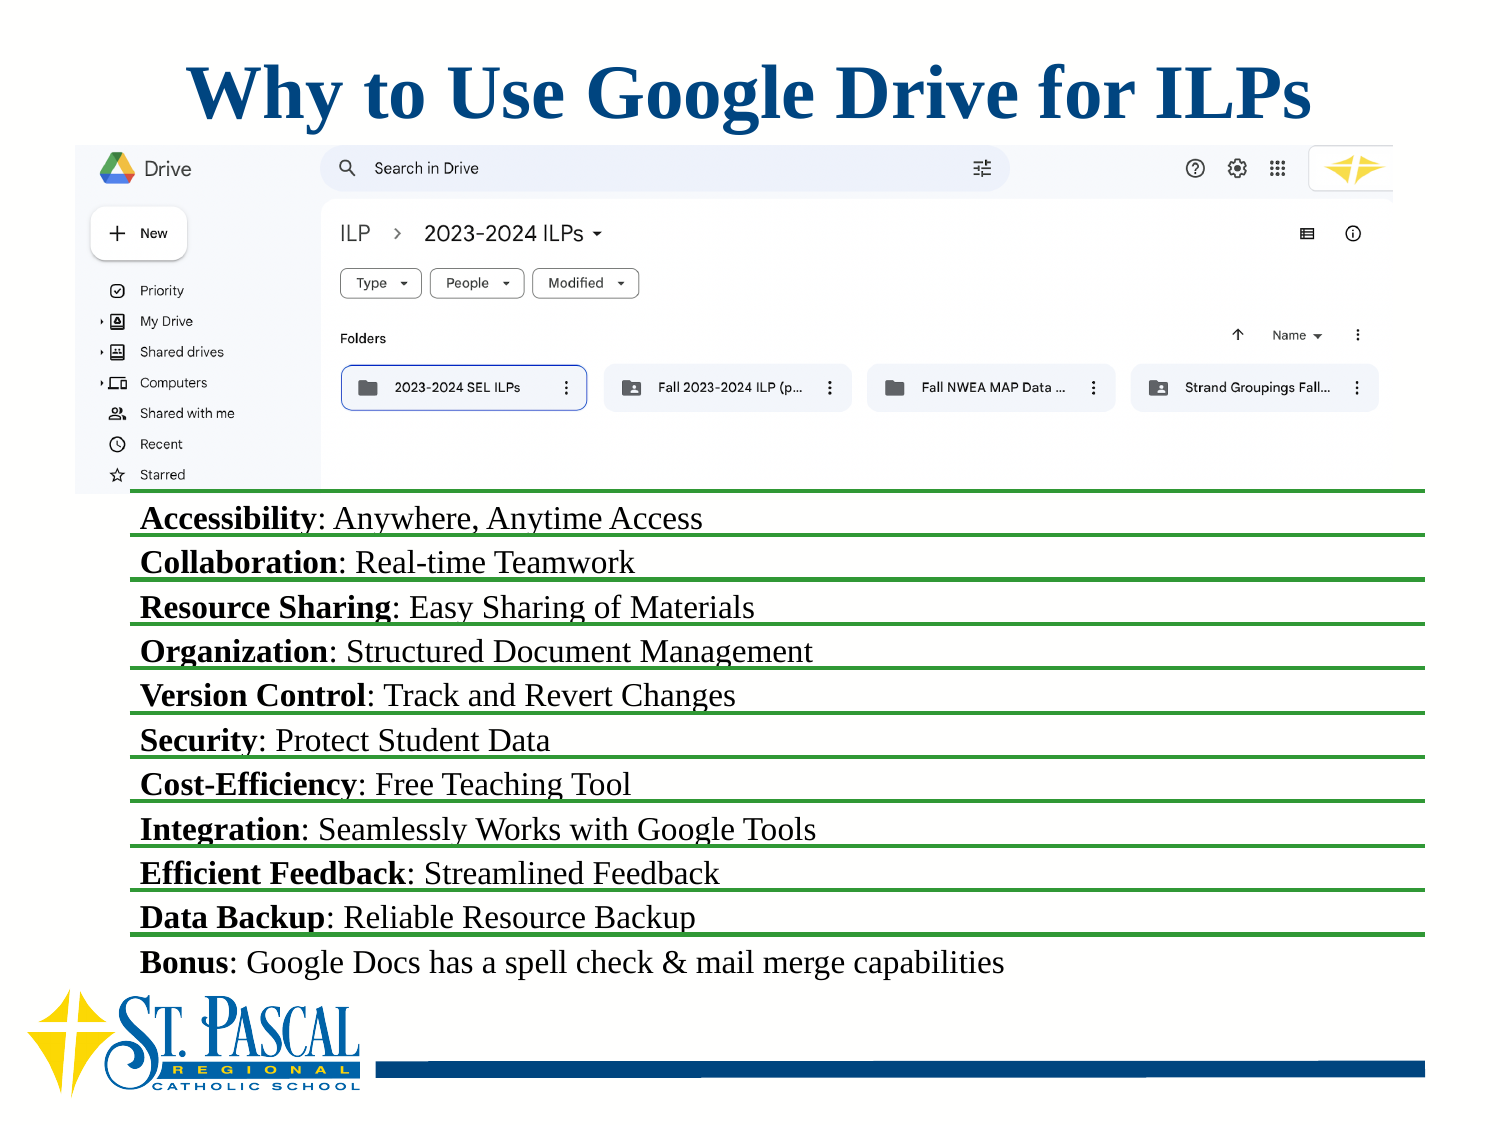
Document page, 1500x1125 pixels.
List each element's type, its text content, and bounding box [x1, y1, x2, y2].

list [74, 145, 1393, 494]
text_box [129, 490, 1426, 980]
title Why to Use Google Drive for ILPs [75, 0, 1425, 188]
picture [27, 988, 360, 1099]
